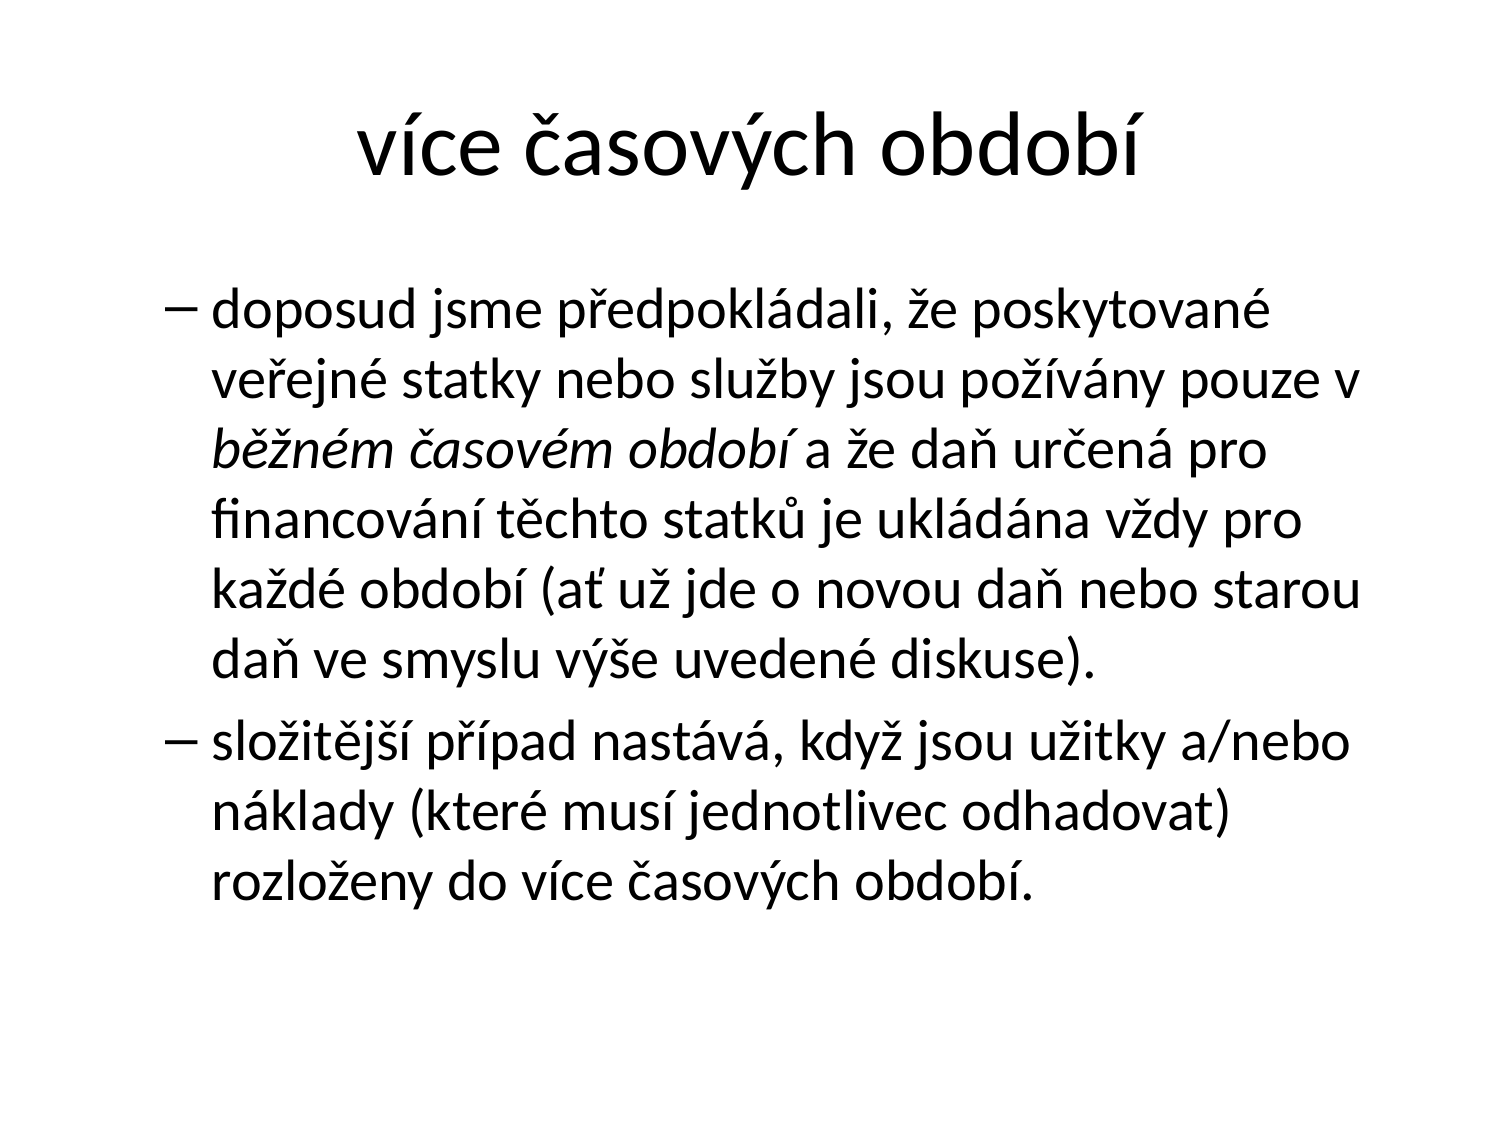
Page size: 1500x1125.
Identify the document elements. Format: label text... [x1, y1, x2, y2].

list doposud jsme předpokládali, že poskytované veřejné statky nebo služby jsou požívány pouze v běžném časovém období a že daň určená pro financování těchto statků je ukládána vždy pro každé období (ať už jde o novou daň nebo starou daň ve smyslu výše uvedené diskuse). složitější případ nastává, když jsou užitky a/nebo náklady (které musí jednotlivec odhadovat) rozloženy do více časových období. [75, 262, 1425, 1005]
title více časových období [75, 45, 1425, 233]
